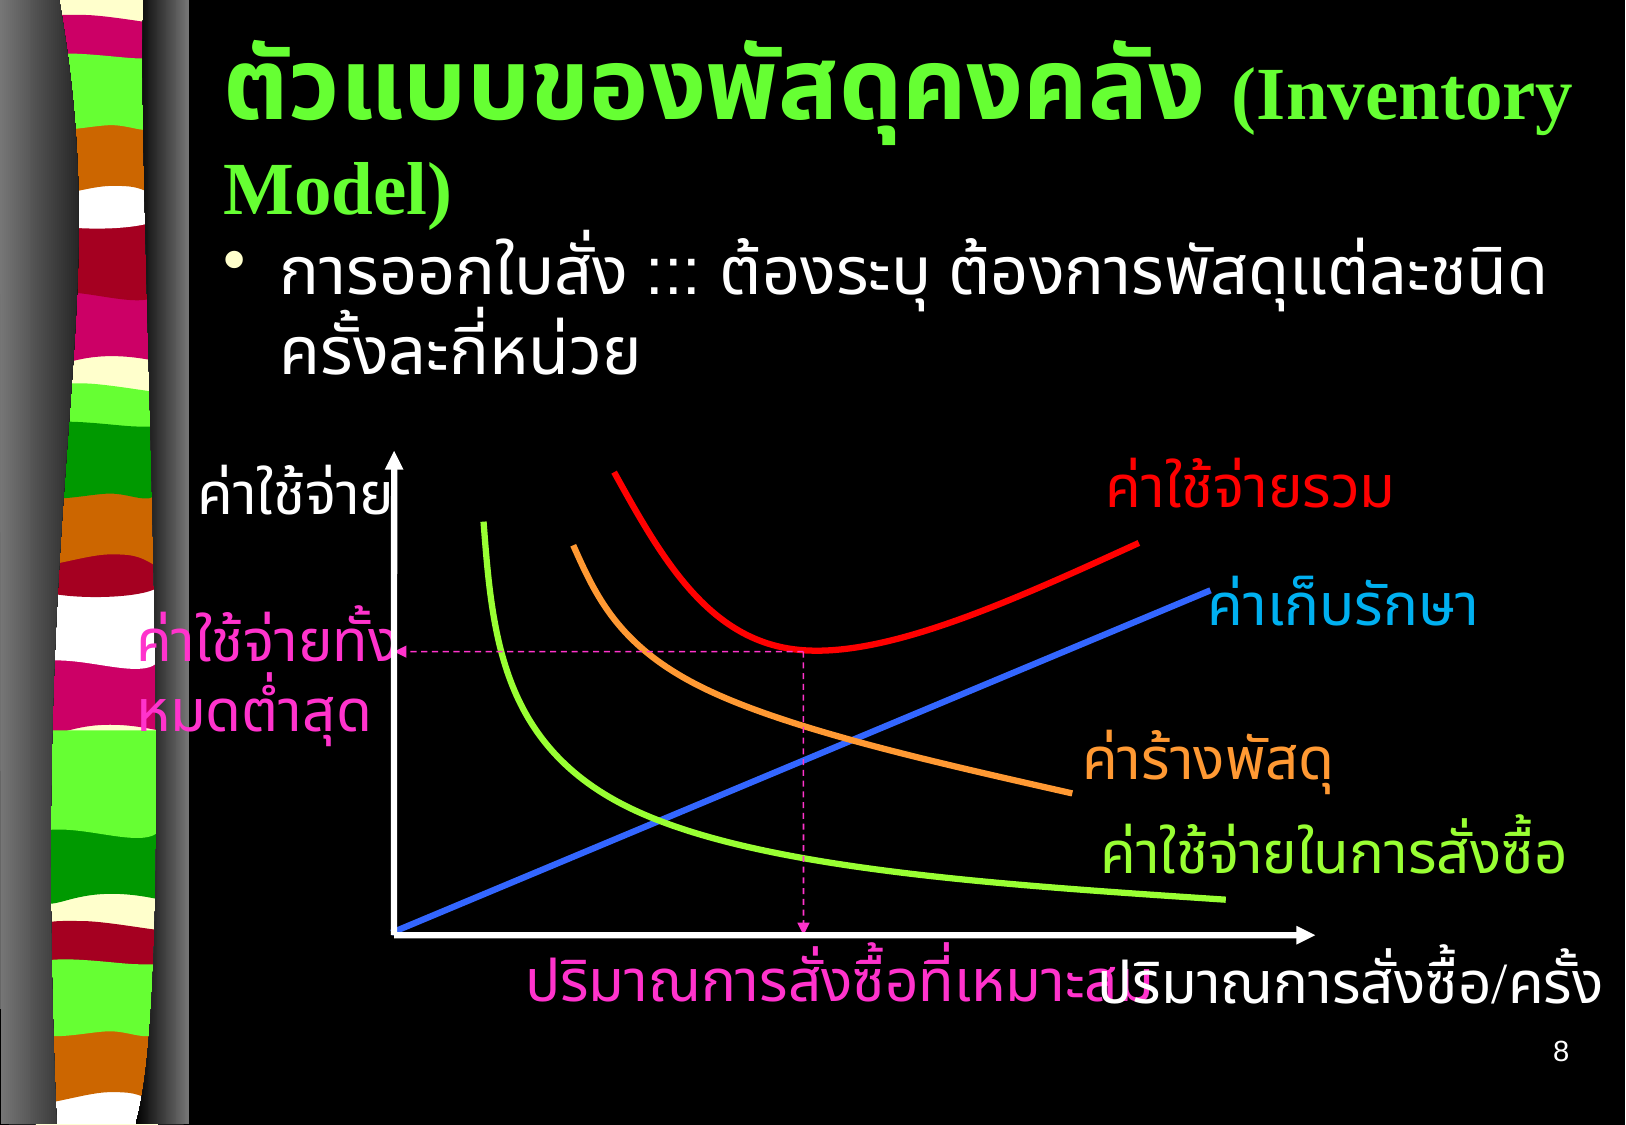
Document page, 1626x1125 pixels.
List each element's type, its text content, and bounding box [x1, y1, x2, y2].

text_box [159, 441, 1540, 1025]
title ตัวแบบของพัสดุคงคลัง (Inventory Model) [208, 30, 1590, 219]
slide_number 8 [1245, 1024, 1585, 1101]
list การออกใบสั่ง ::: ต้องระบุ ต้องการพัสดุแต่ละชนิดครั้งละกี่หน่วย [208, 219, 1590, 339]
